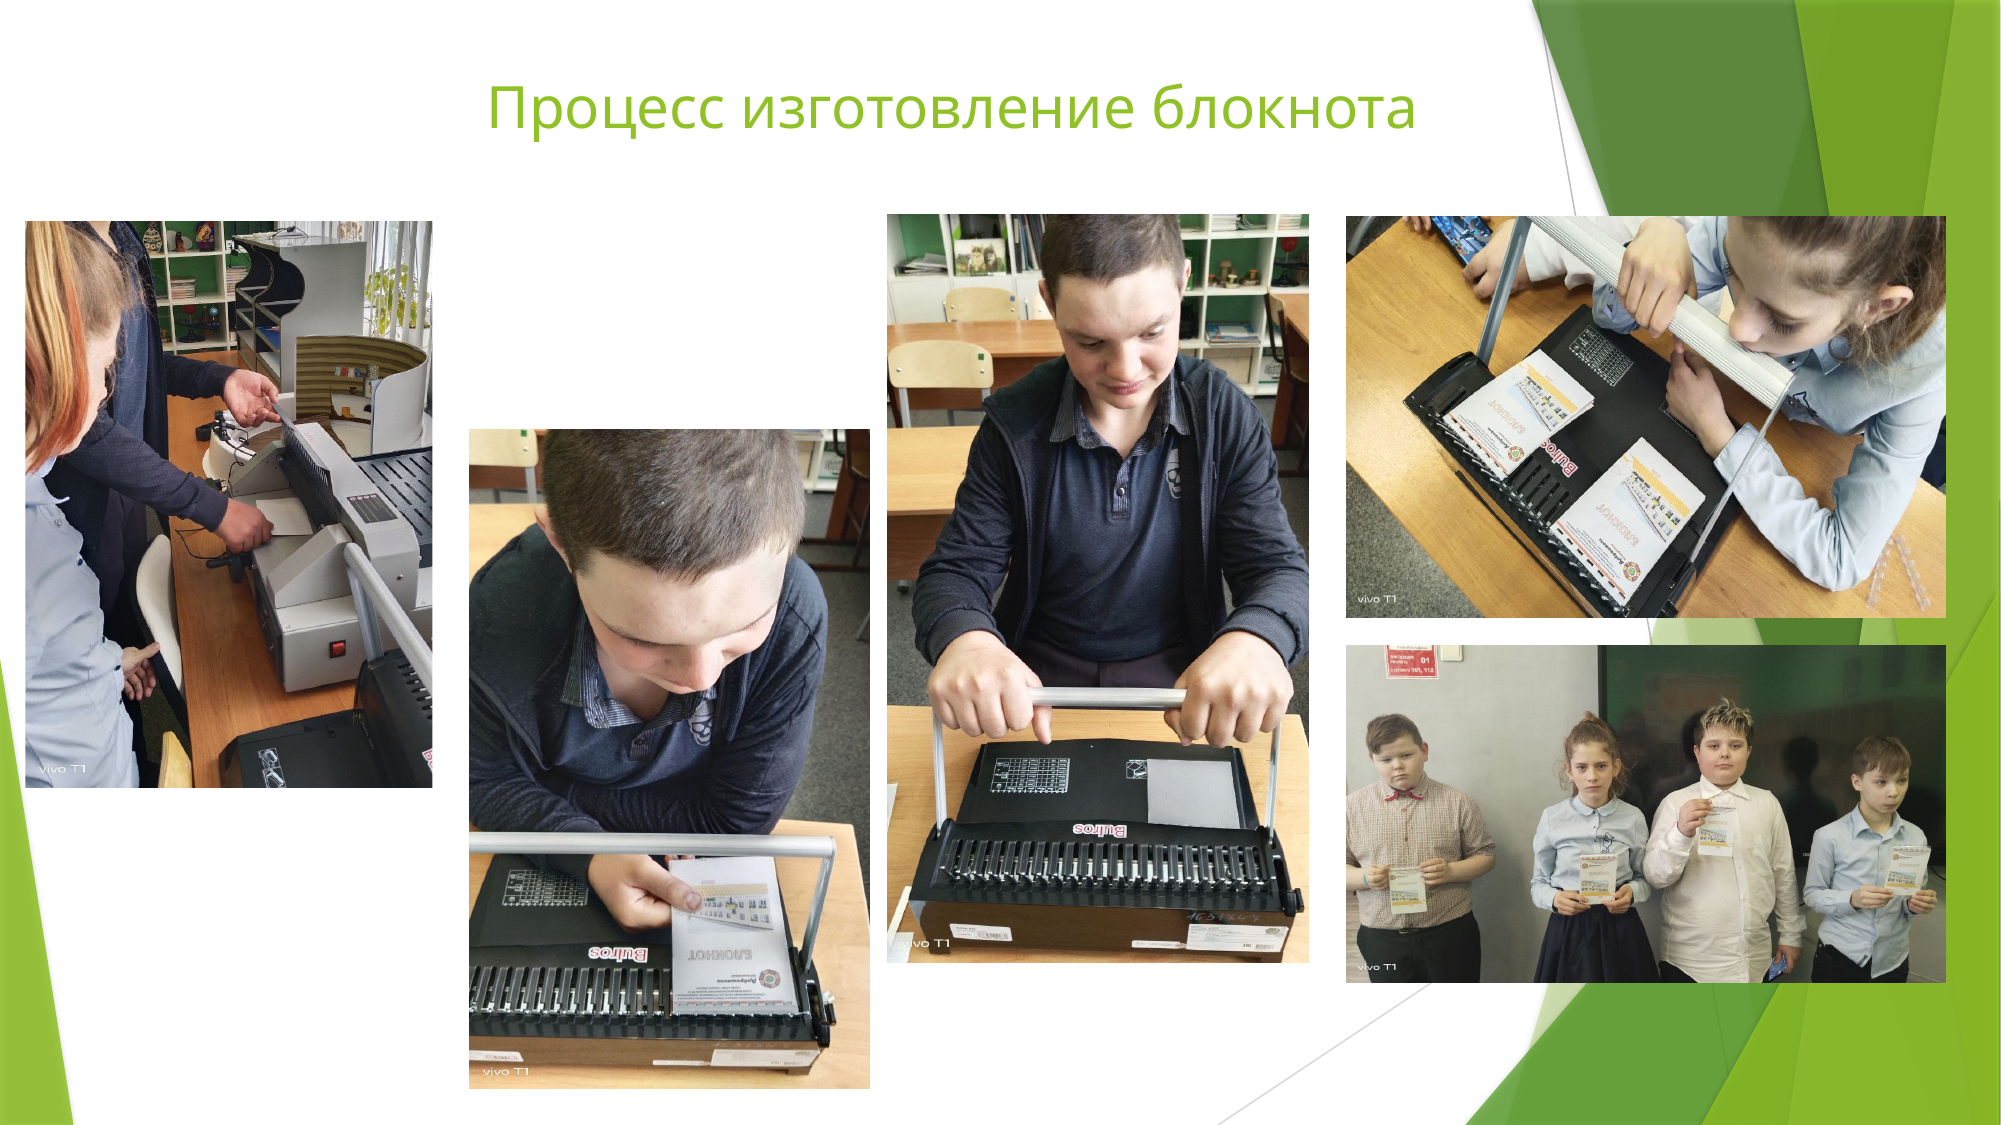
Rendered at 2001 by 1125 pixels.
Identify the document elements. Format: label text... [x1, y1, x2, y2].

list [24, 220, 433, 789]
picture [887, 214, 1310, 964]
picture [1345, 216, 1947, 618]
title Процесс изготовление блокнота [247, 63, 1658, 280]
picture [1345, 644, 1947, 984]
picture [469, 428, 870, 1090]
